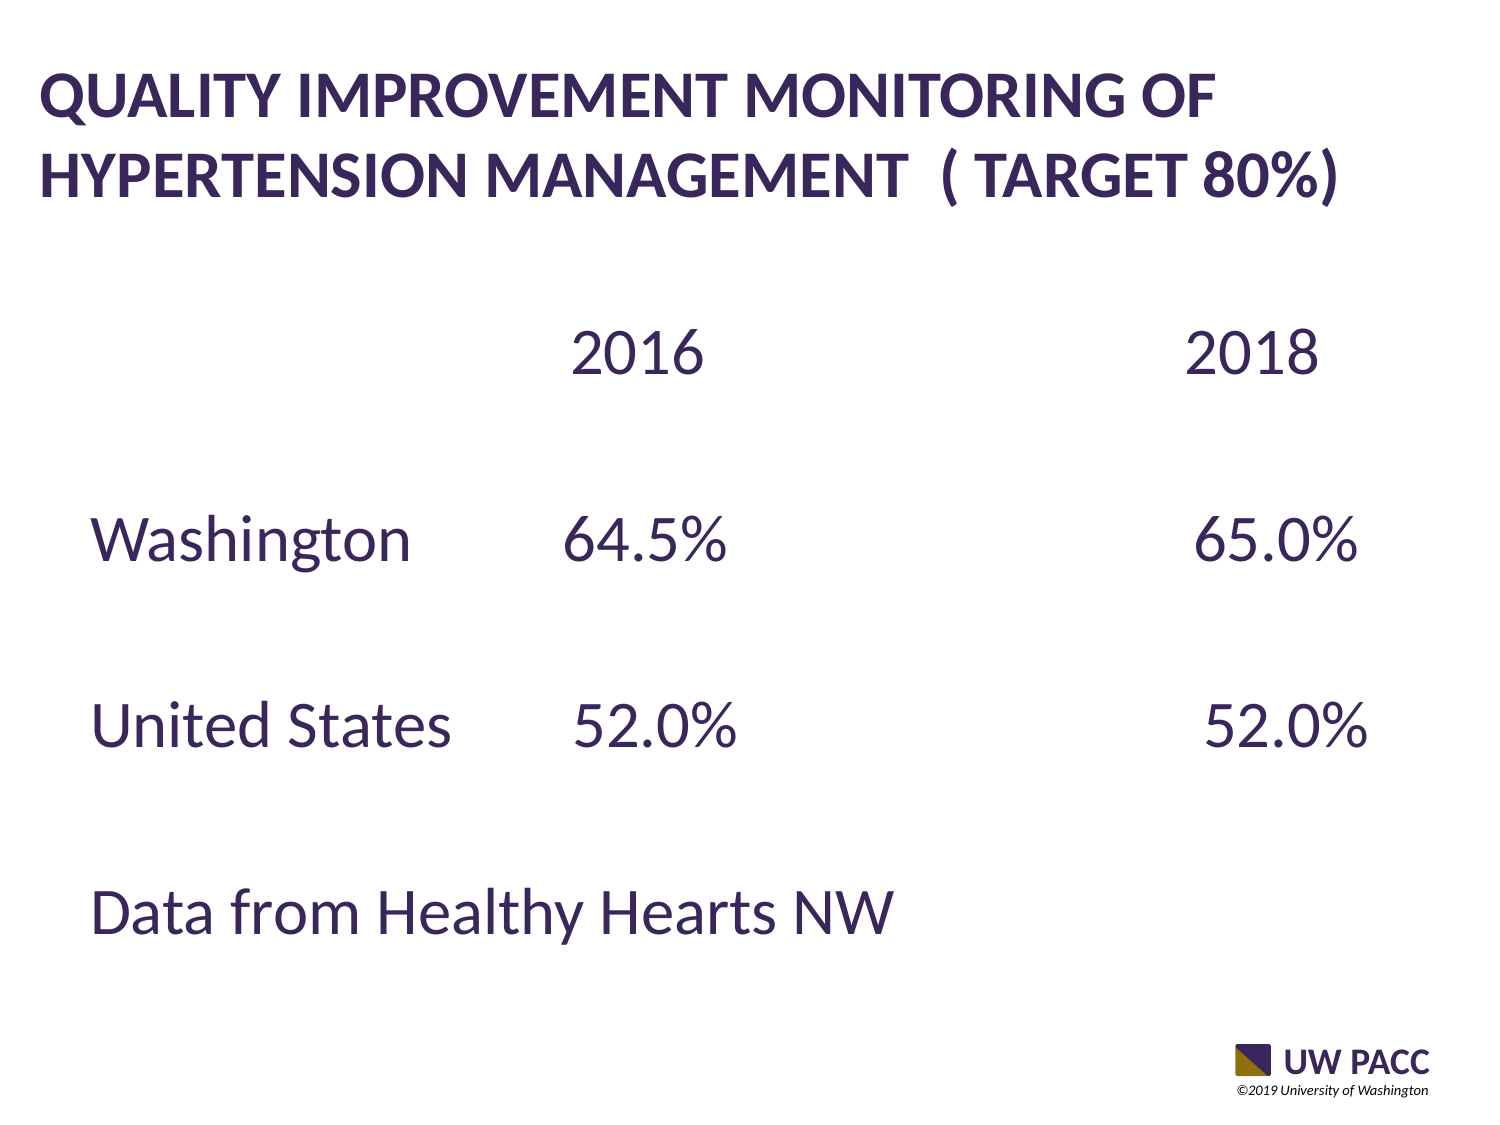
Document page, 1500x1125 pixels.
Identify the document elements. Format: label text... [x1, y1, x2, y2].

title QUALITY IMPROVEMENT MONITORING of HYPERTENSION MANAGEMENT ( Target 80%) [24, 37, 1375, 225]
list 2016 2018 Washington 64.5% 65.0% United States 52.0% 52.0% Data from Healthy Hearts NW [75, 299, 1425, 1043]
